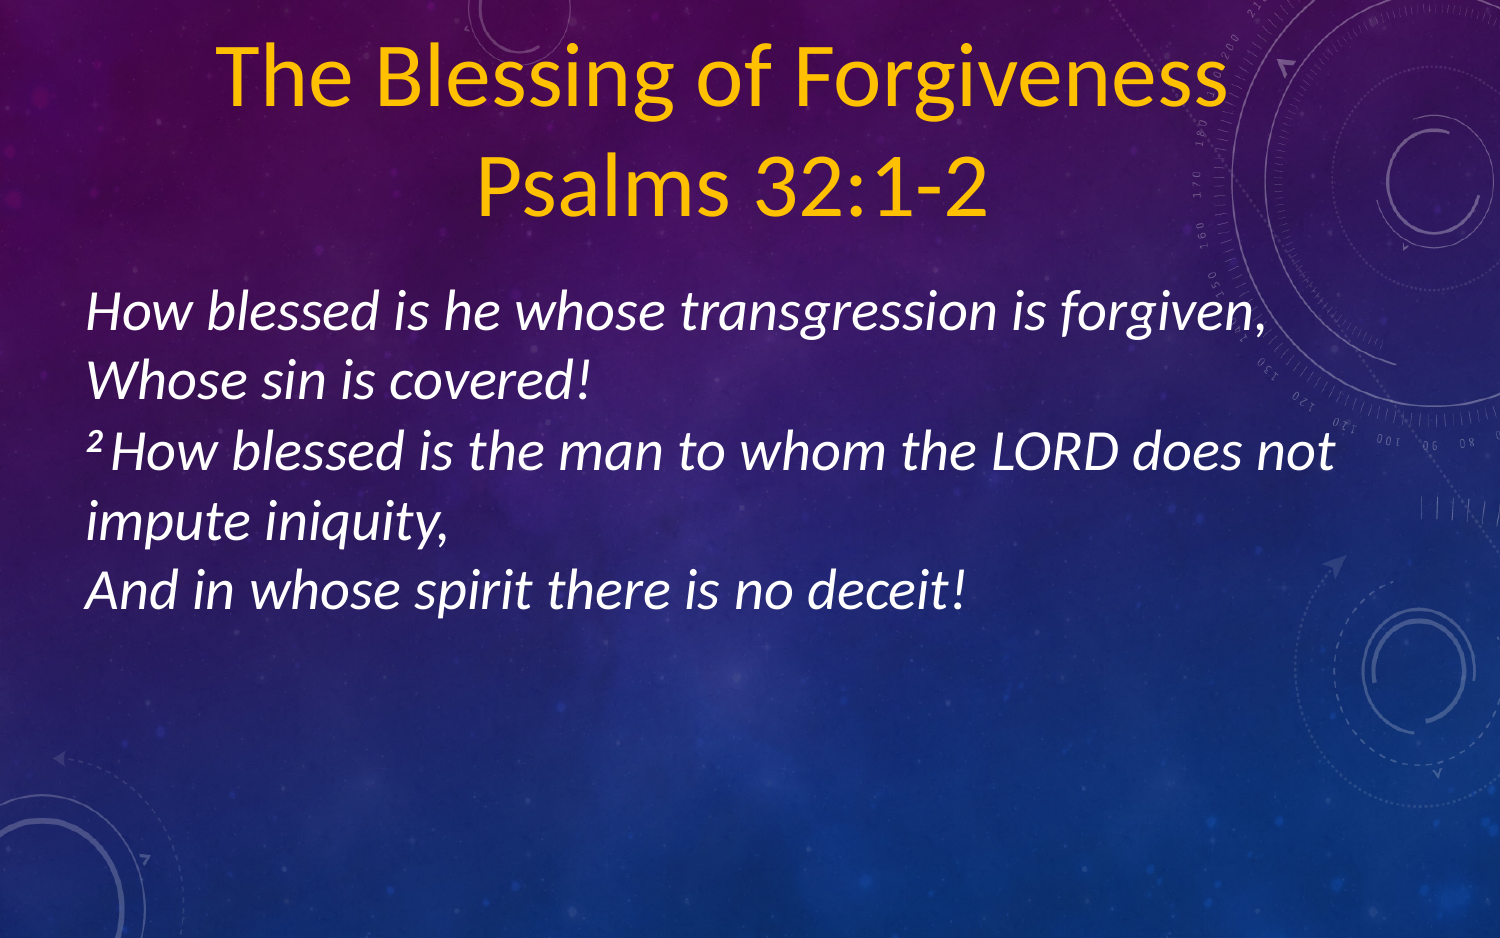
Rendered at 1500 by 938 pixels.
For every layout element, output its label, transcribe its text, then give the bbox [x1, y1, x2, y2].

title The Blessing of Forgiveness Psalms 32:1-2 [24, 62, 1442, 188]
picture [0, 0, 1500, 938]
text_box How blessed is he whose transgression is forgiven, Whose sin is covered! 2 How blessed is the man to whom the Lord does not impute iniquity, And in whose spirit there is no deceit! [71, 264, 1466, 629]
